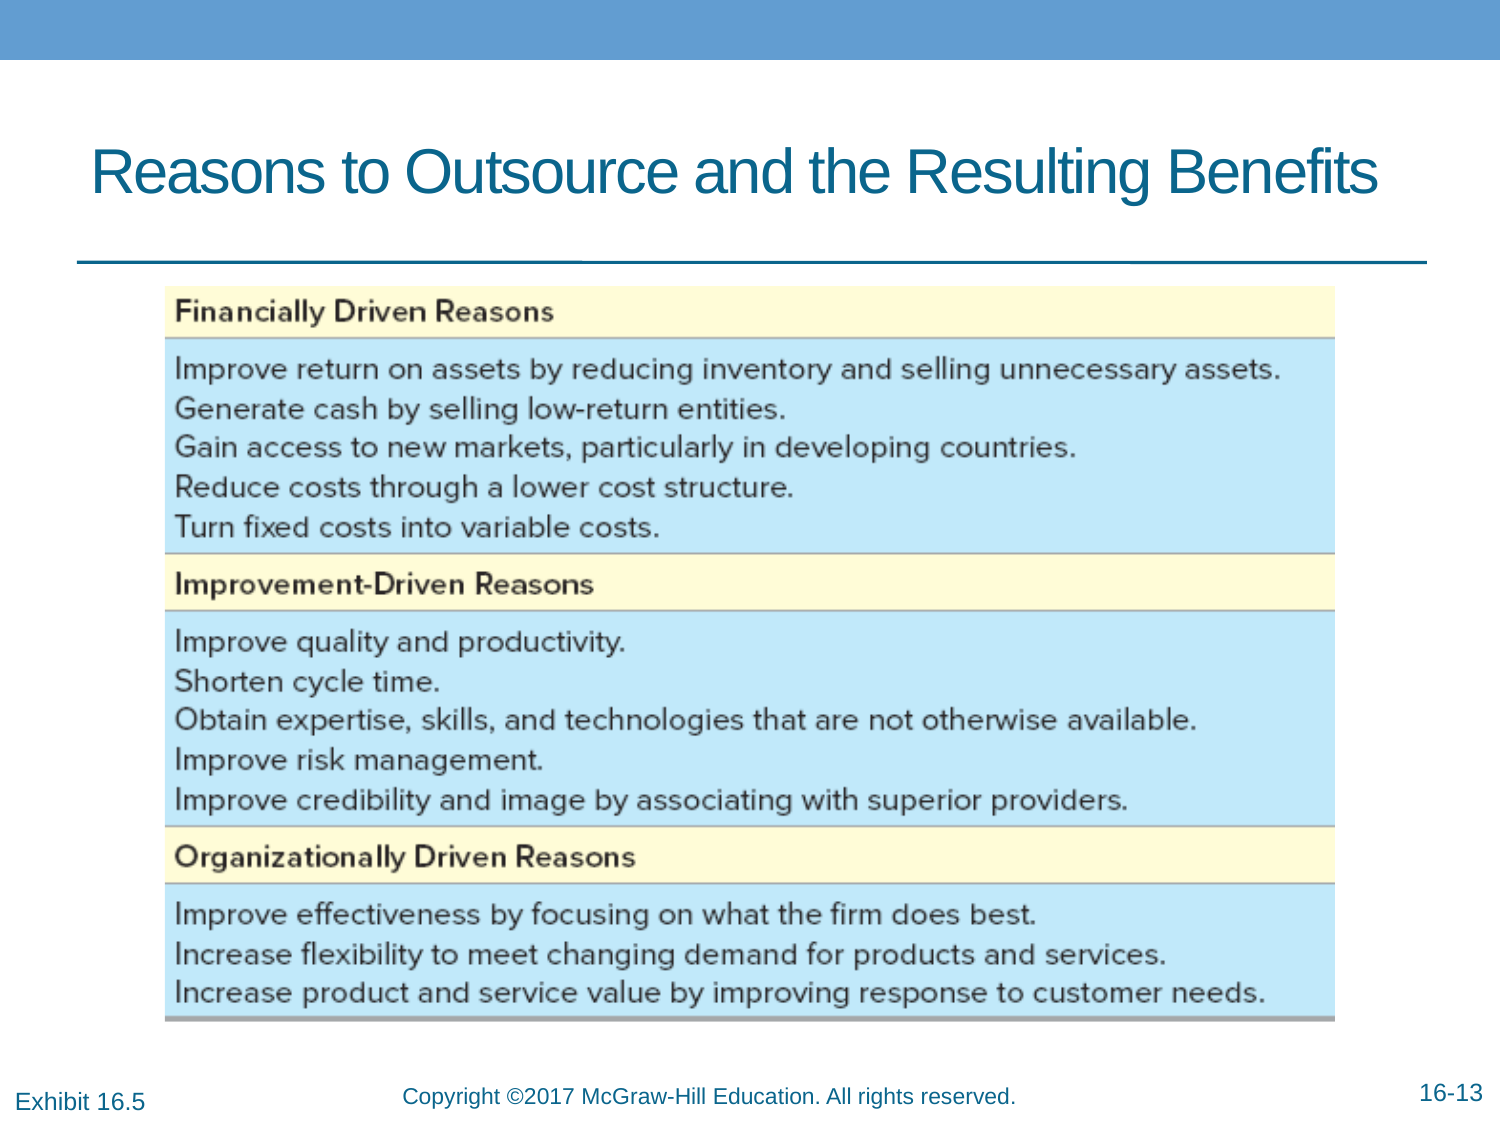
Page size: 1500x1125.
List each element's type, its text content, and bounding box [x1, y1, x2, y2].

text_box Exhibit 16.5 [0, 1078, 413, 1123]
slide_number 16-13 [1323, 1068, 1499, 1123]
title Reasons to Outsource and the Resulting Benefits [75, 87, 1425, 250]
picture [506, 1088, 523, 1104]
picture [164, 286, 1336, 1023]
